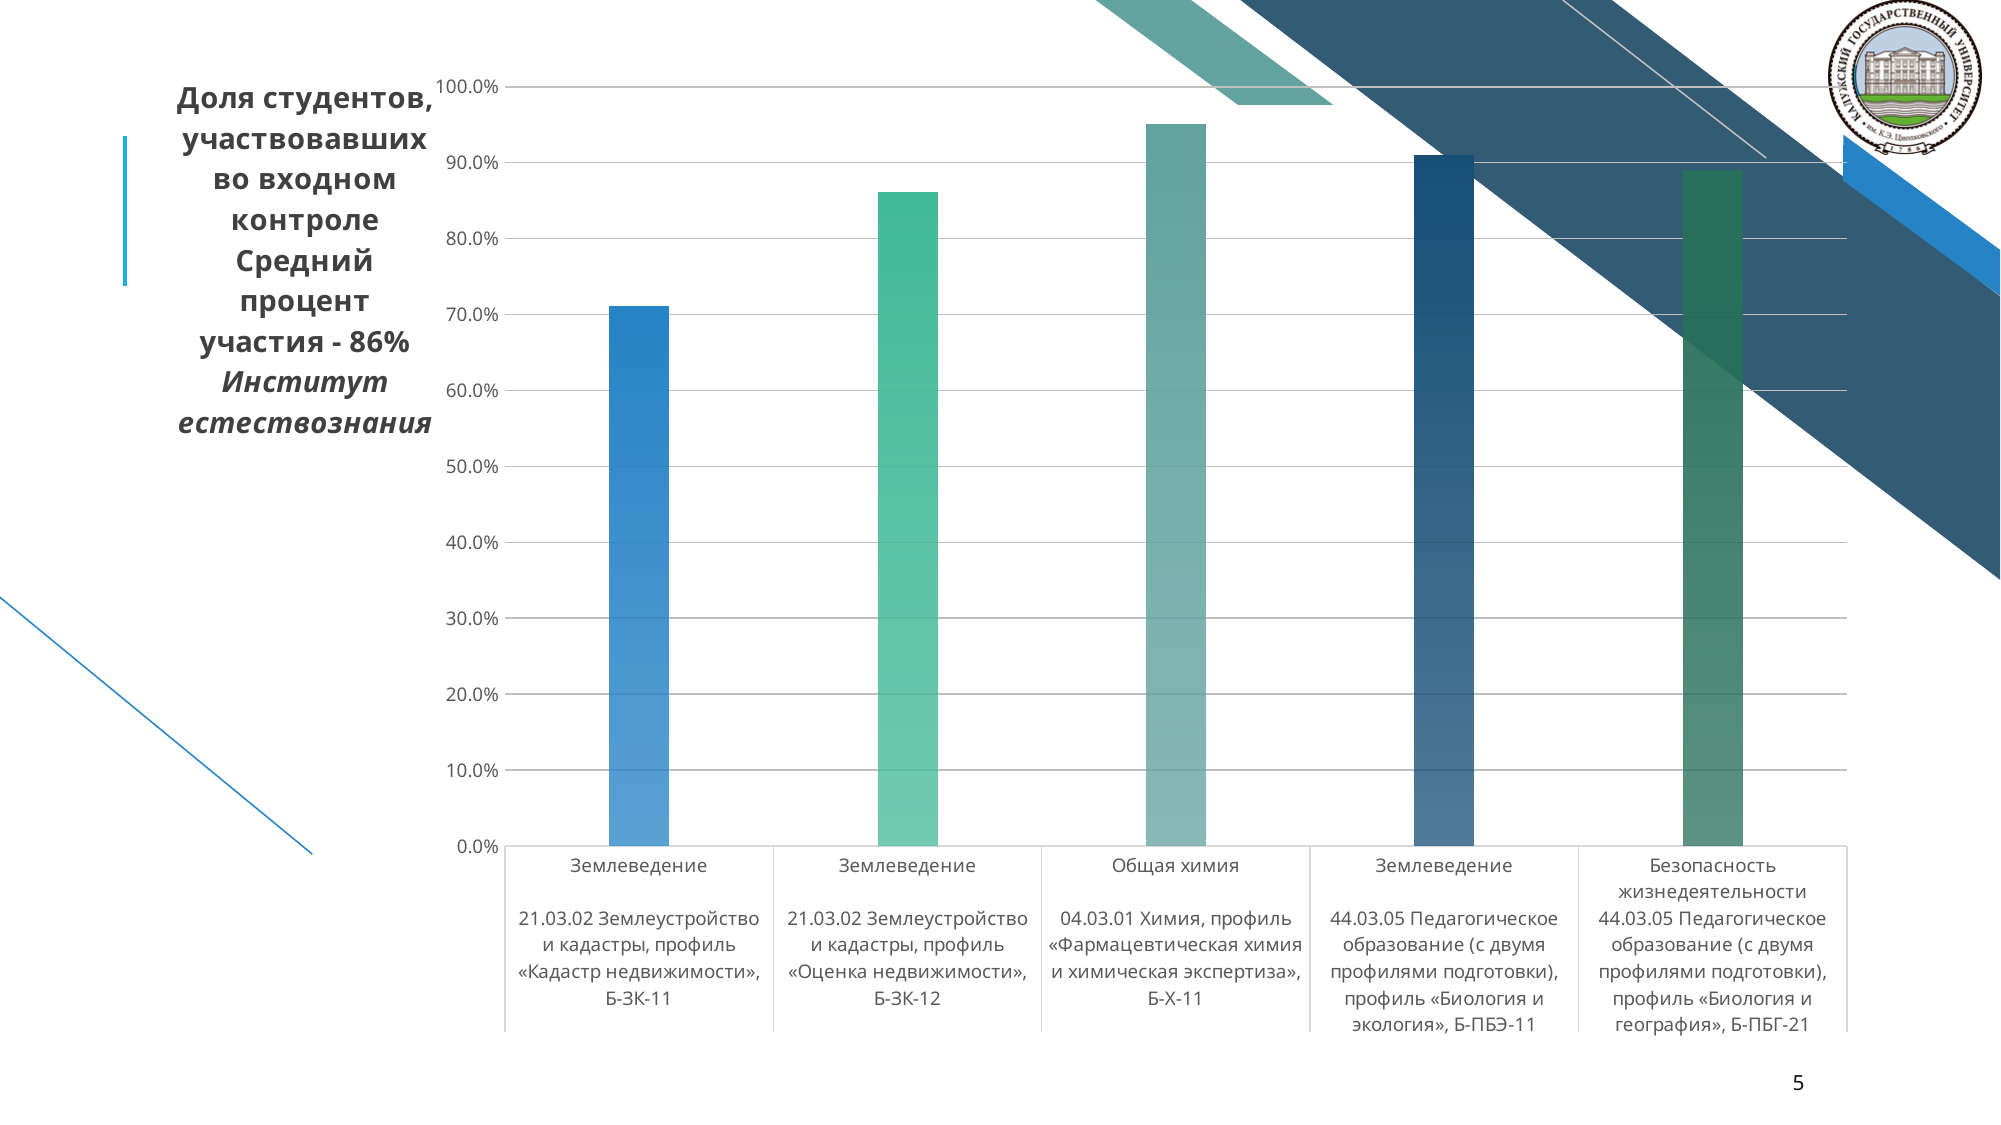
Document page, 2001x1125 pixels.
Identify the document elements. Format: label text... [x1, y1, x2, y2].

picture [1828, 0, 1982, 156]
chart [151, 29, 1848, 1096]
slide_number 5 [1777, 1061, 1938, 1107]
